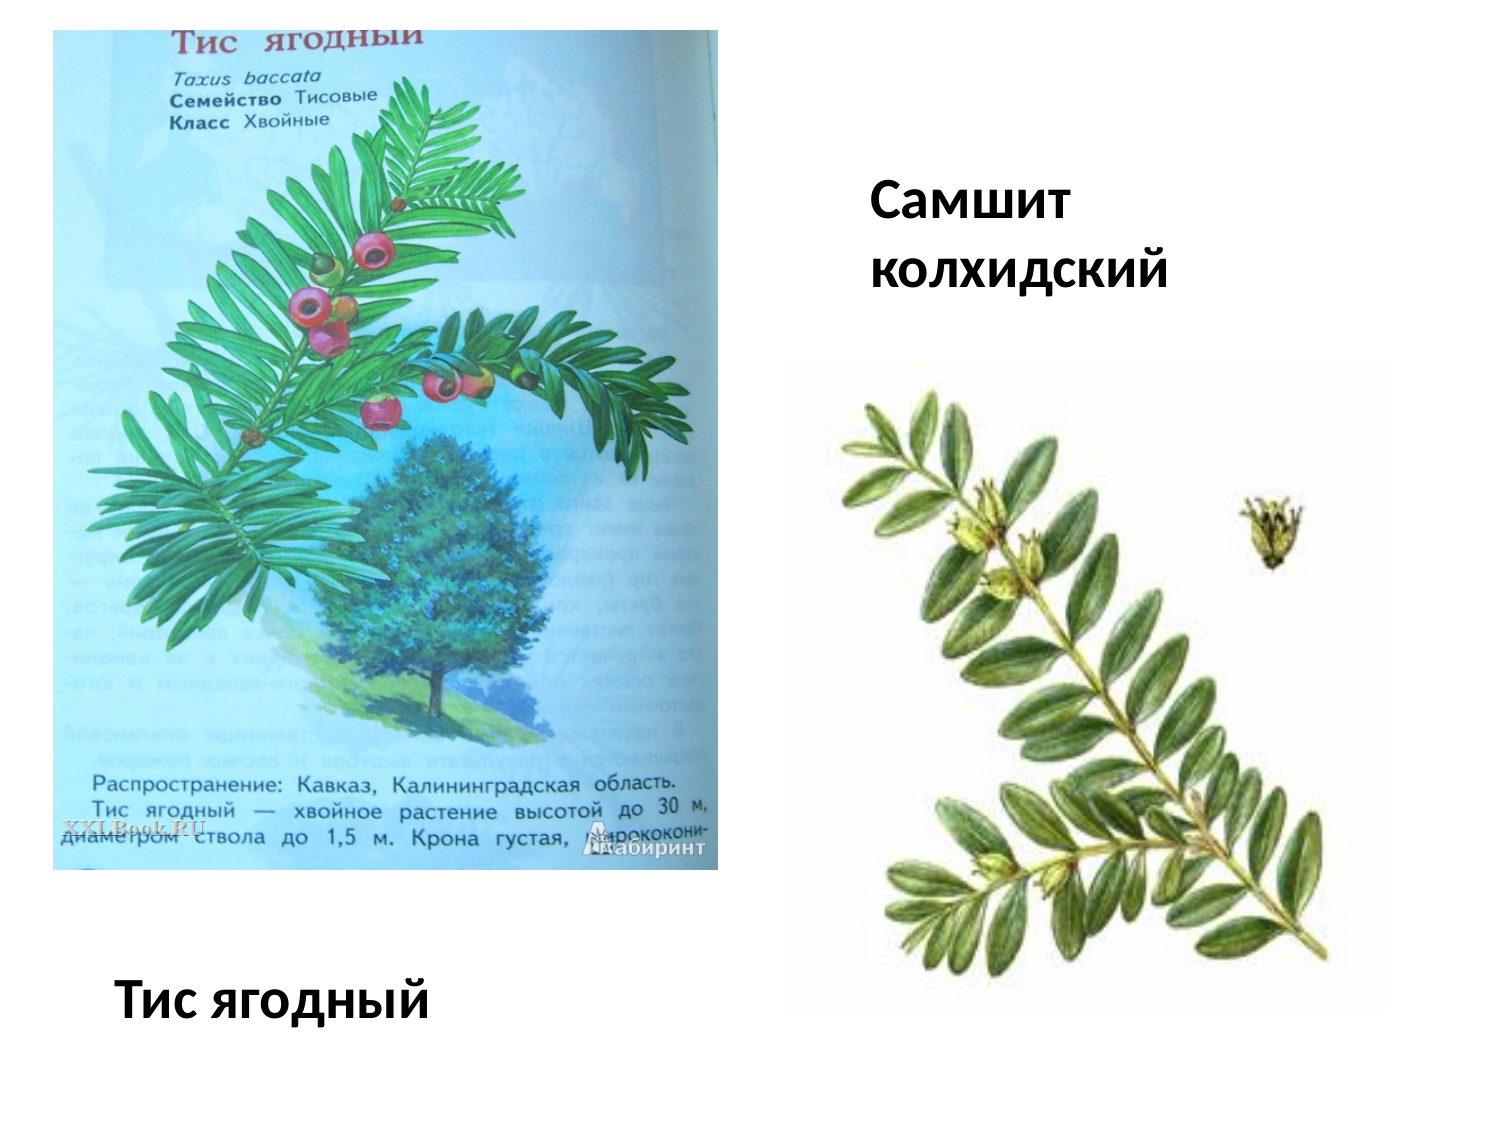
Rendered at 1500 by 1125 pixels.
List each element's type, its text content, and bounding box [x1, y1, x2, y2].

text_box Тис ягодный [100, 952, 703, 1038]
picture [785, 361, 1389, 1012]
picture [52, 30, 718, 870]
text_box Самшит колхидский [855, 152, 1383, 307]
